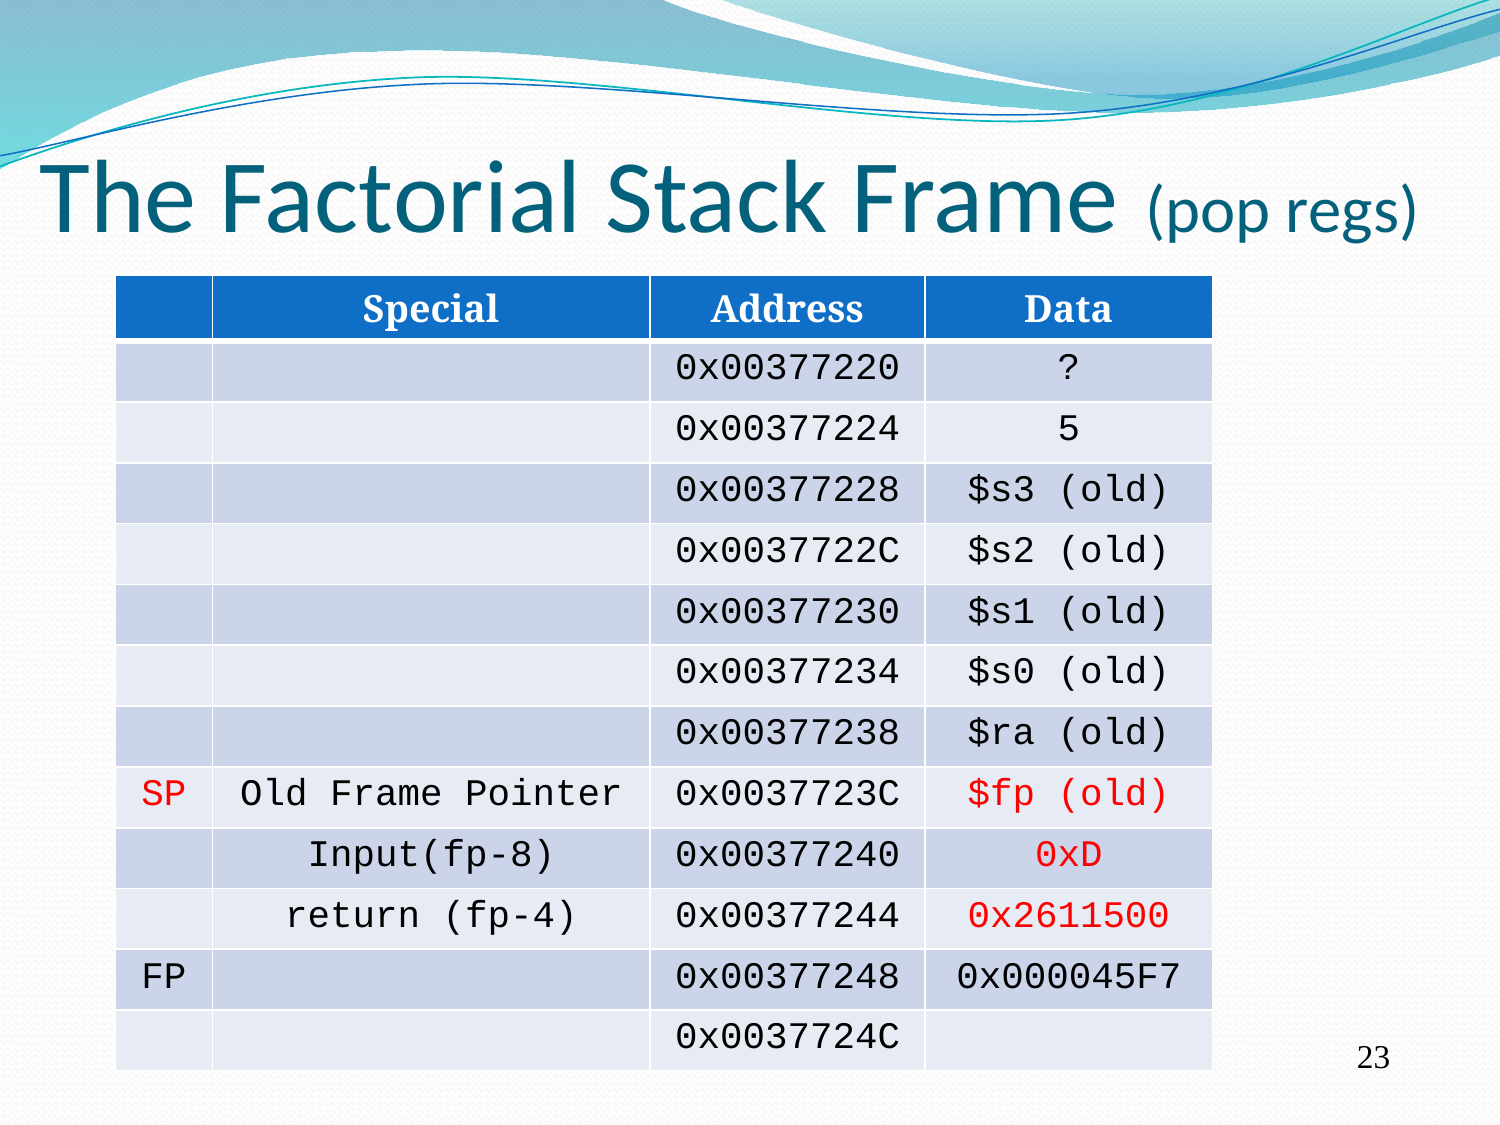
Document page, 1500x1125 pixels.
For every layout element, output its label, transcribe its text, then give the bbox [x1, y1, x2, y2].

table_cell [116, 585, 212, 644]
table_header Address [651, 276, 924, 338]
text_box The Factorial Stack Frame (pop regs) [24, 112, 1450, 213]
table_cell return (fp-4) [213, 889, 649, 948]
table_cell [926, 1011, 1212, 1070]
table_cell [116, 829, 212, 888]
table_cell 5 [926, 403, 1212, 462]
table_cell [116, 889, 212, 948]
table_cell [116, 464, 212, 523]
table_cell SP [116, 768, 212, 827]
table_cell [116, 524, 212, 584]
table_cell Input(fp-8) [213, 829, 649, 888]
table_cell $s3 (old) [926, 464, 1212, 523]
table_cell [213, 585, 649, 644]
table_cell [213, 950, 649, 1009]
table_cell $fp (old) [926, 768, 1212, 827]
table_cell [213, 1011, 649, 1070]
table_cell [116, 707, 212, 766]
table_cell $s1 (old) [926, 585, 1212, 644]
table_cell FP [116, 950, 212, 1009]
table_cell 0xD [926, 829, 1212, 888]
table_cell 0x0037723C [651, 768, 924, 827]
table_cell $s0 (old) [926, 646, 1212, 705]
table_cell 0x0037722C [651, 524, 924, 584]
table_cell 0x0037724C [651, 1011, 924, 1070]
table_cell [116, 1011, 212, 1070]
table_cell 0x00377220 [651, 344, 924, 401]
table_cell 0x00377238 [651, 707, 924, 766]
table_cell 0x00377230 [651, 585, 924, 644]
table_cell 0x00377248 [651, 950, 924, 1009]
table_cell Old Frame Pointer [213, 768, 649, 827]
table_cell $ra (old) [926, 707, 1212, 766]
table_header [116, 276, 212, 338]
table_cell $s2 (old) [926, 524, 1212, 584]
table_header Special [213, 276, 649, 338]
table_cell 0x2611500 [926, 889, 1212, 948]
table_cell [213, 344, 649, 401]
table_cell [213, 646, 649, 705]
table_cell [213, 403, 649, 462]
slide_number 23 [1227, 1012, 1391, 1075]
table_cell 0x00377234 [651, 646, 924, 705]
table_cell 0x00377228 [651, 464, 924, 523]
table_cell ? [926, 344, 1212, 401]
table_cell 0x000045F7 [926, 950, 1212, 1009]
table_cell [116, 344, 212, 401]
table_cell [116, 646, 212, 705]
table_header Data [926, 276, 1212, 338]
table_cell 0x00377244 [651, 889, 924, 948]
table_cell 0x00377224 [651, 403, 924, 462]
table_cell 0x00377240 [651, 829, 924, 888]
table_cell [213, 524, 649, 584]
table_cell [116, 403, 212, 462]
table_cell [213, 707, 649, 766]
table_cell [213, 464, 649, 523]
